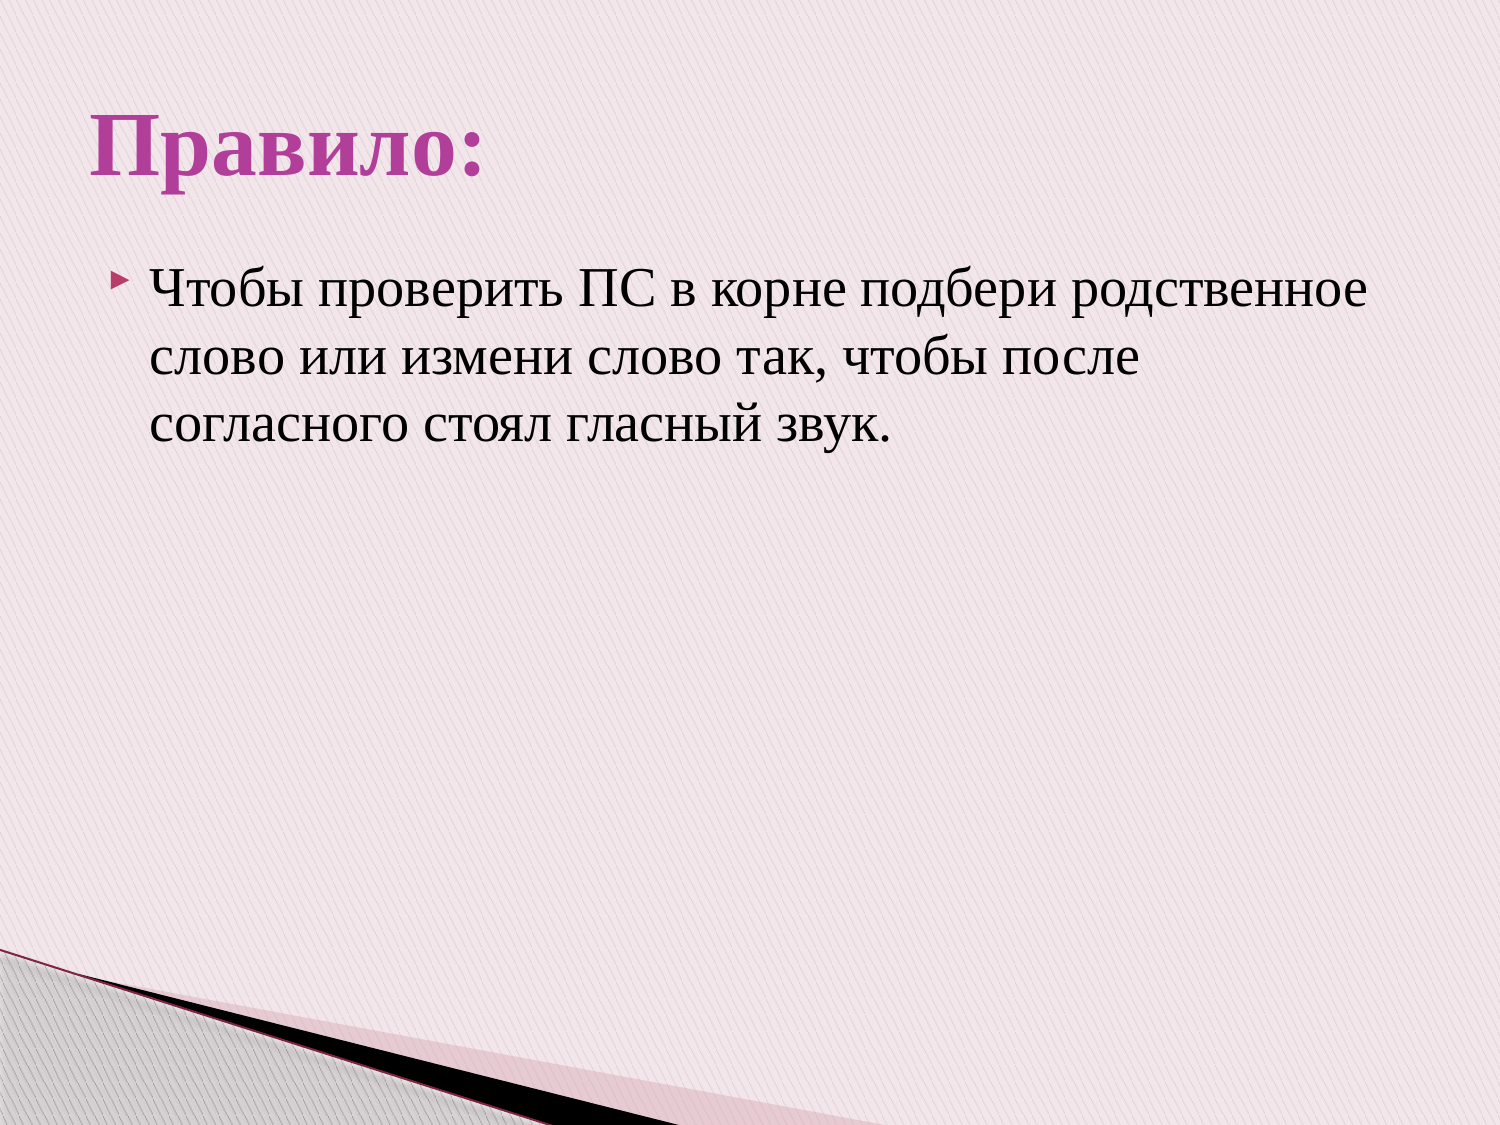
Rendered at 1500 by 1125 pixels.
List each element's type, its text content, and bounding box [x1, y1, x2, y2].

list Чтобы проверить ПС в корне подбери родственное слово или измени слово так, чтобы после согласного стоял гласный звук. [75, 243, 1425, 986]
title Правило: [75, 45, 1425, 233]
